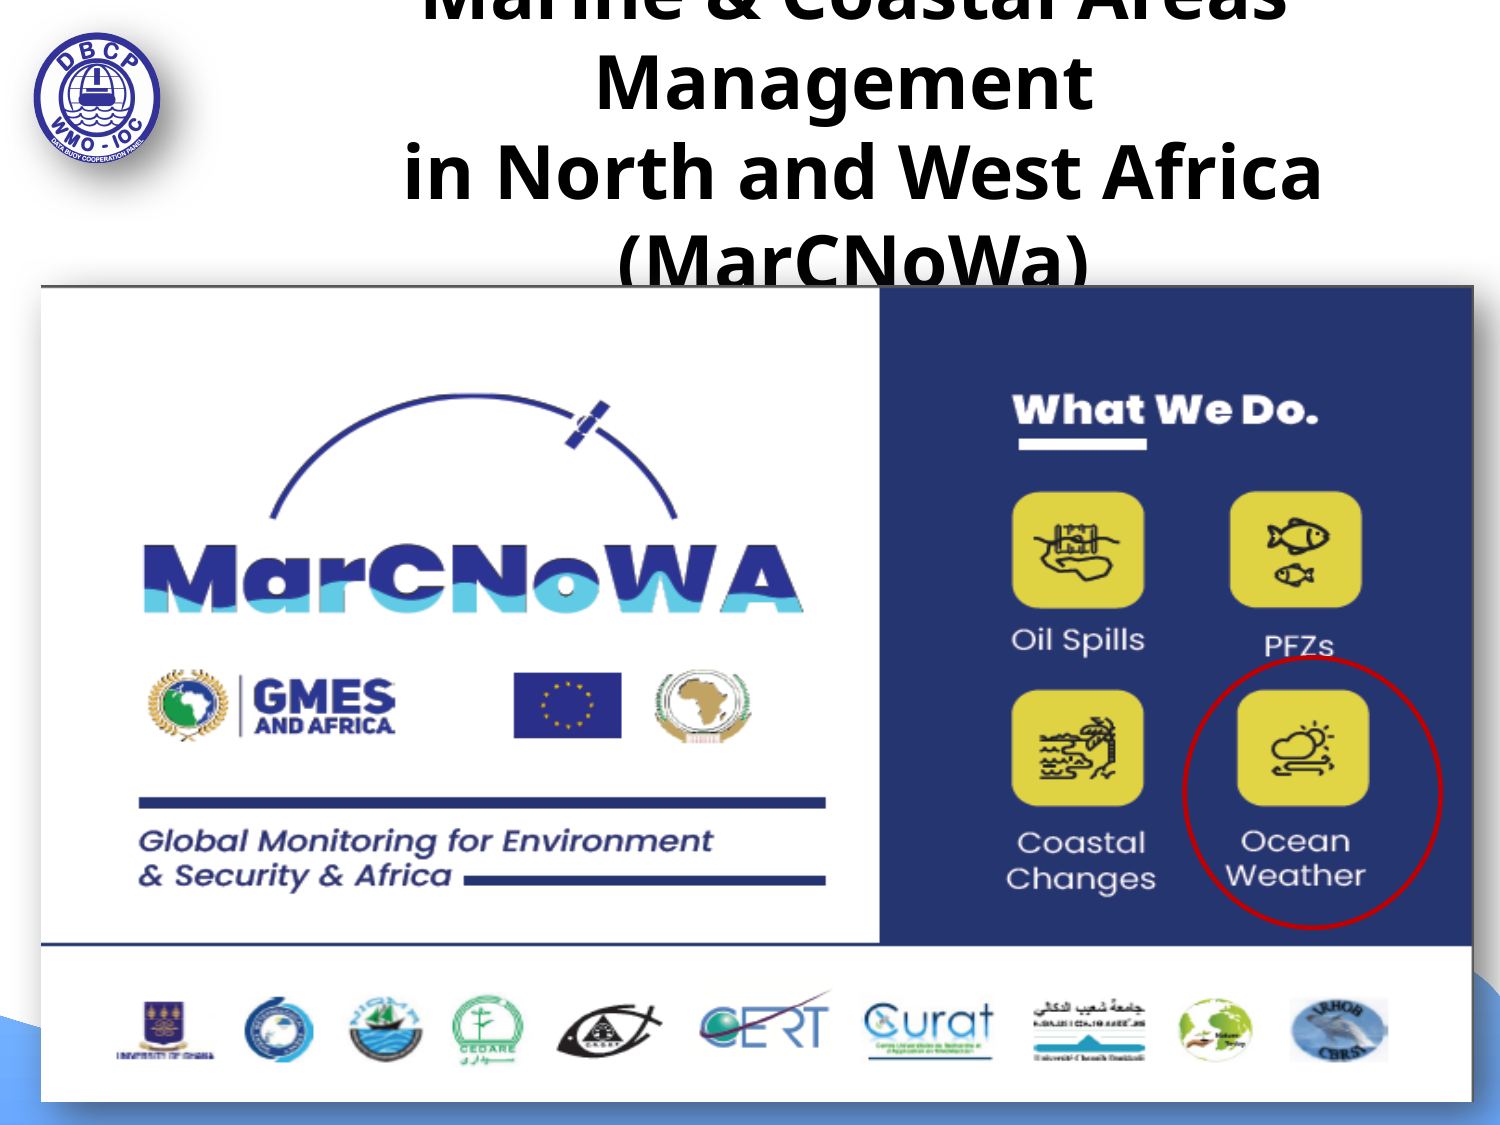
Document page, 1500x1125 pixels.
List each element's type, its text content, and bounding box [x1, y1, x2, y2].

picture [41, 285, 1475, 1102]
title Marine & Coastal Areas Management in North and West Africa (MarCNoWa) [216, 16, 1492, 233]
picture [33, 32, 161, 164]
